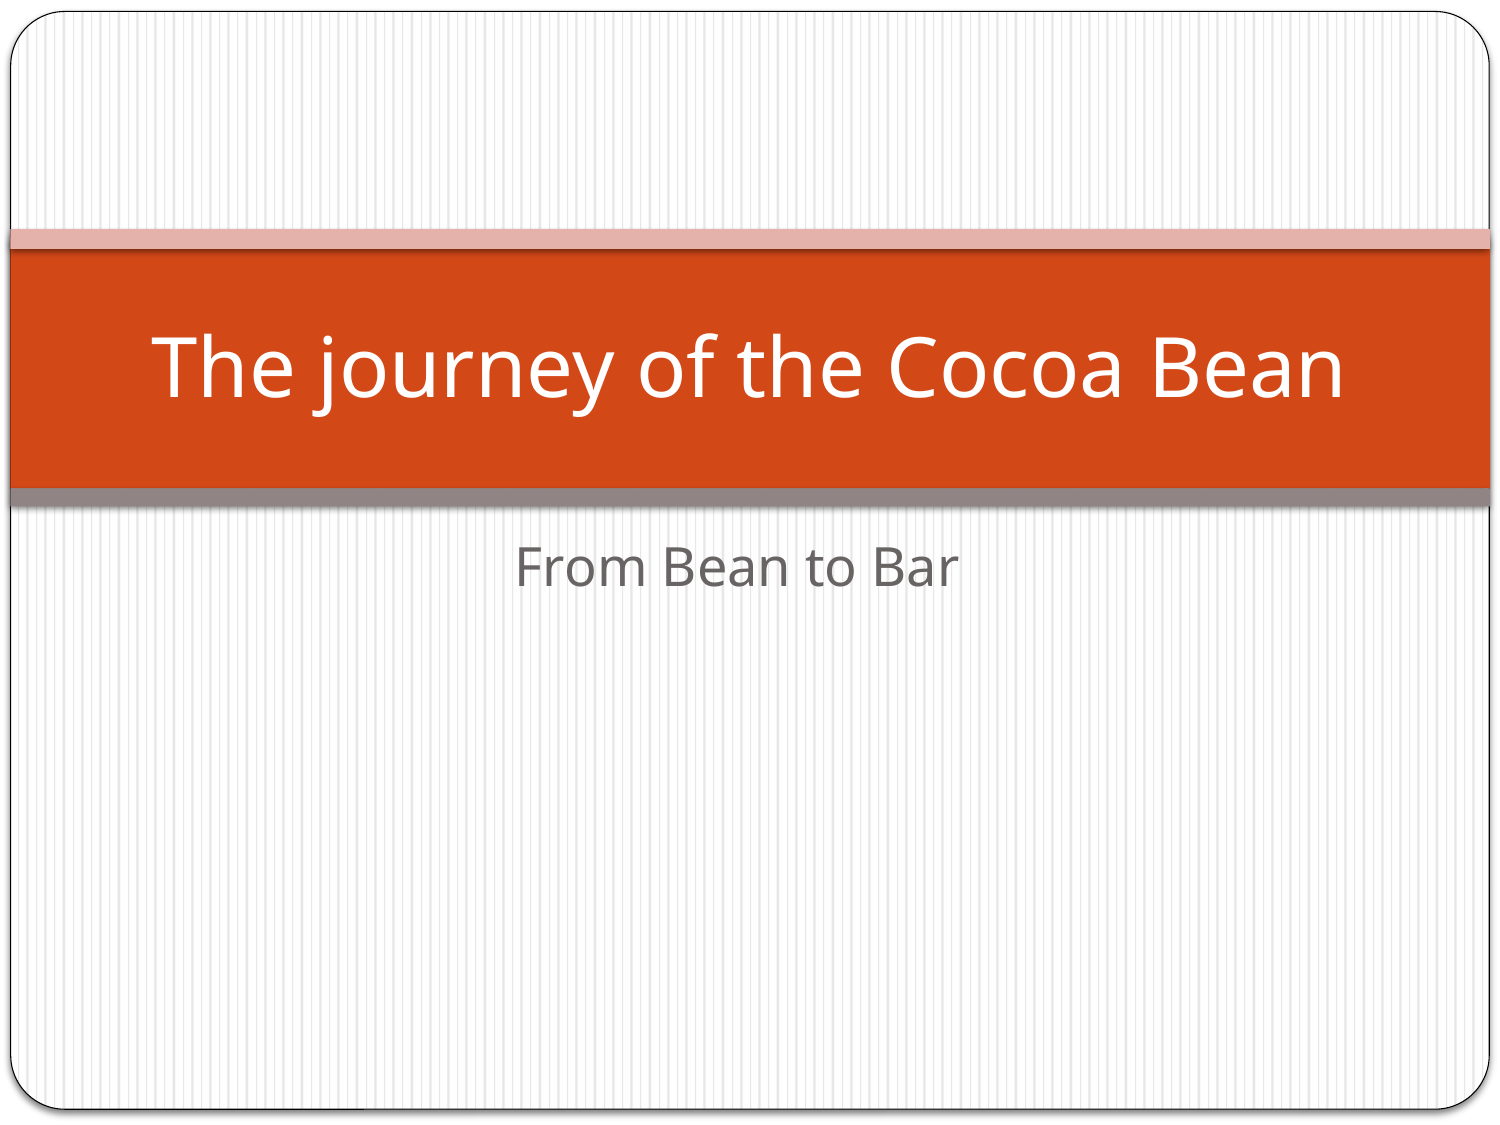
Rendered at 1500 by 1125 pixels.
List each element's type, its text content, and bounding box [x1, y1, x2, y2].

subtitle From Bean to Bar [212, 525, 1263, 788]
title The journey of the Cocoa Bean [75, 247, 1425, 489]
